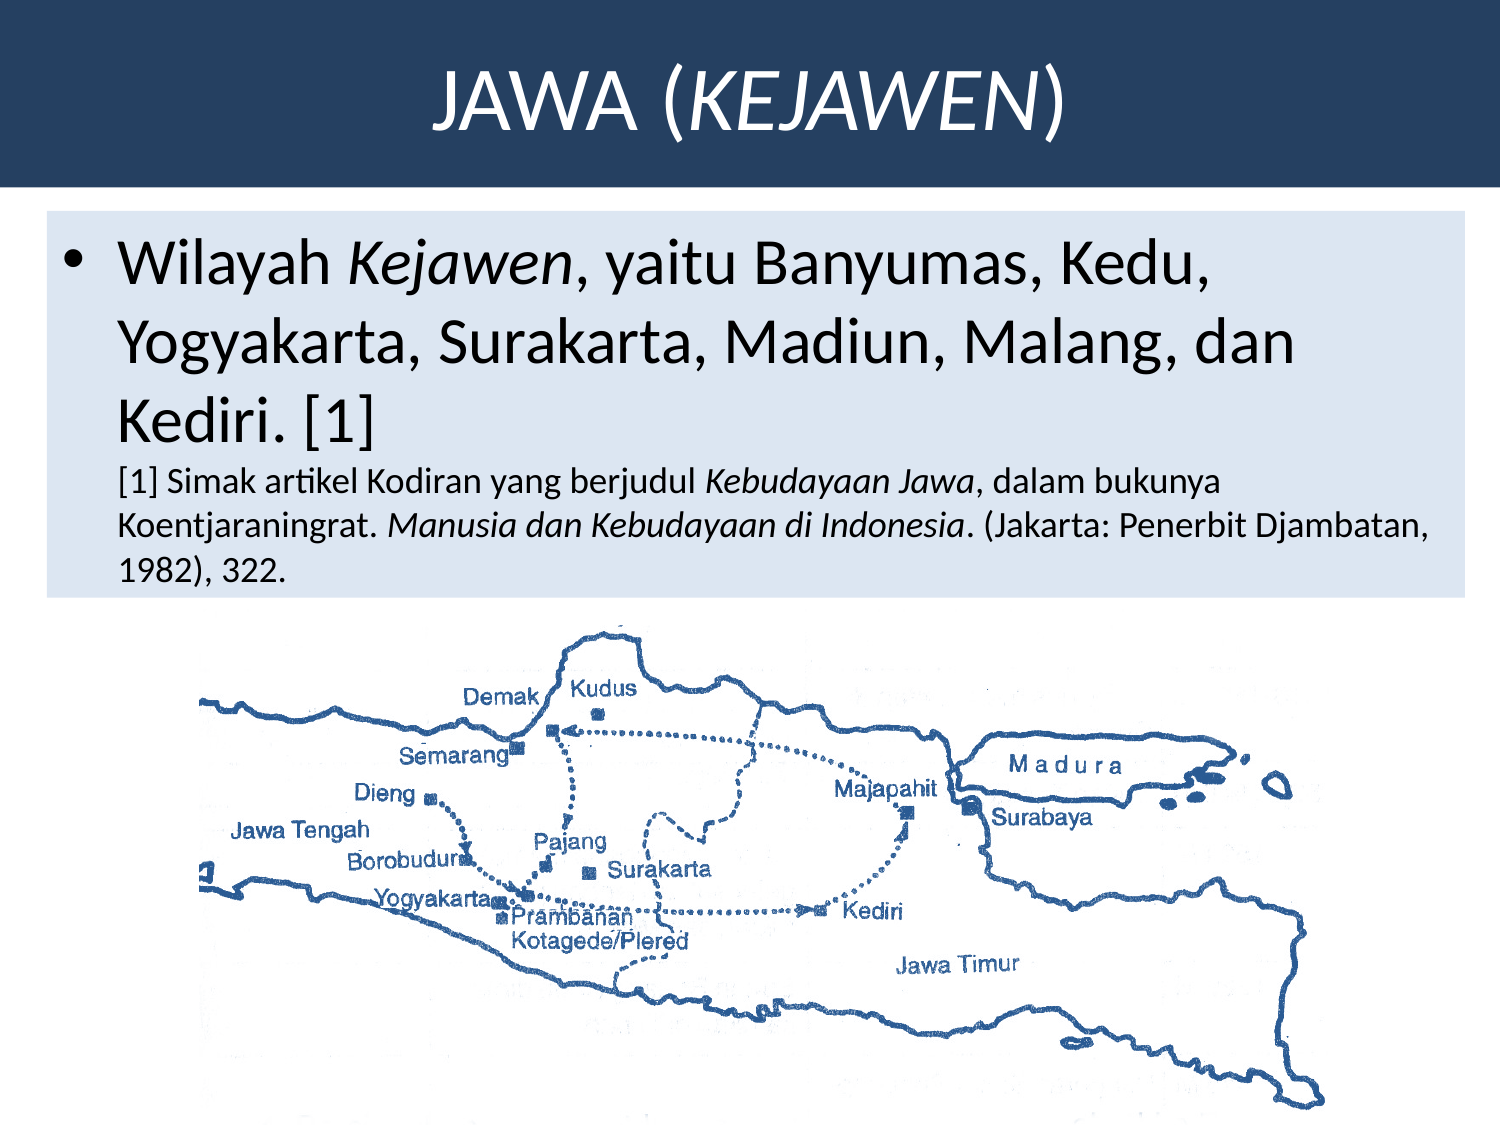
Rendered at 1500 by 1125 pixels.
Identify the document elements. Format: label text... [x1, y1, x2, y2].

picture [198, 609, 1329, 1125]
list Wilayah Kejawen, yaitu Banyumas, Kedu, Yogyakarta, Surakarta, Madiun, Malang, dan Kediri. [1] [1] Simak artikel Kodiran yang berjudul Kebudayaan Jawa, dalam bukunya Koentjaraningrat. Manusia dan Kebudayaan di Indonesia. (Jakarta: Penerbit Djambatan, 1982), 322. [46, 210, 1465, 598]
title JAWA (KEJAWEN) [0, 0, 1500, 188]
